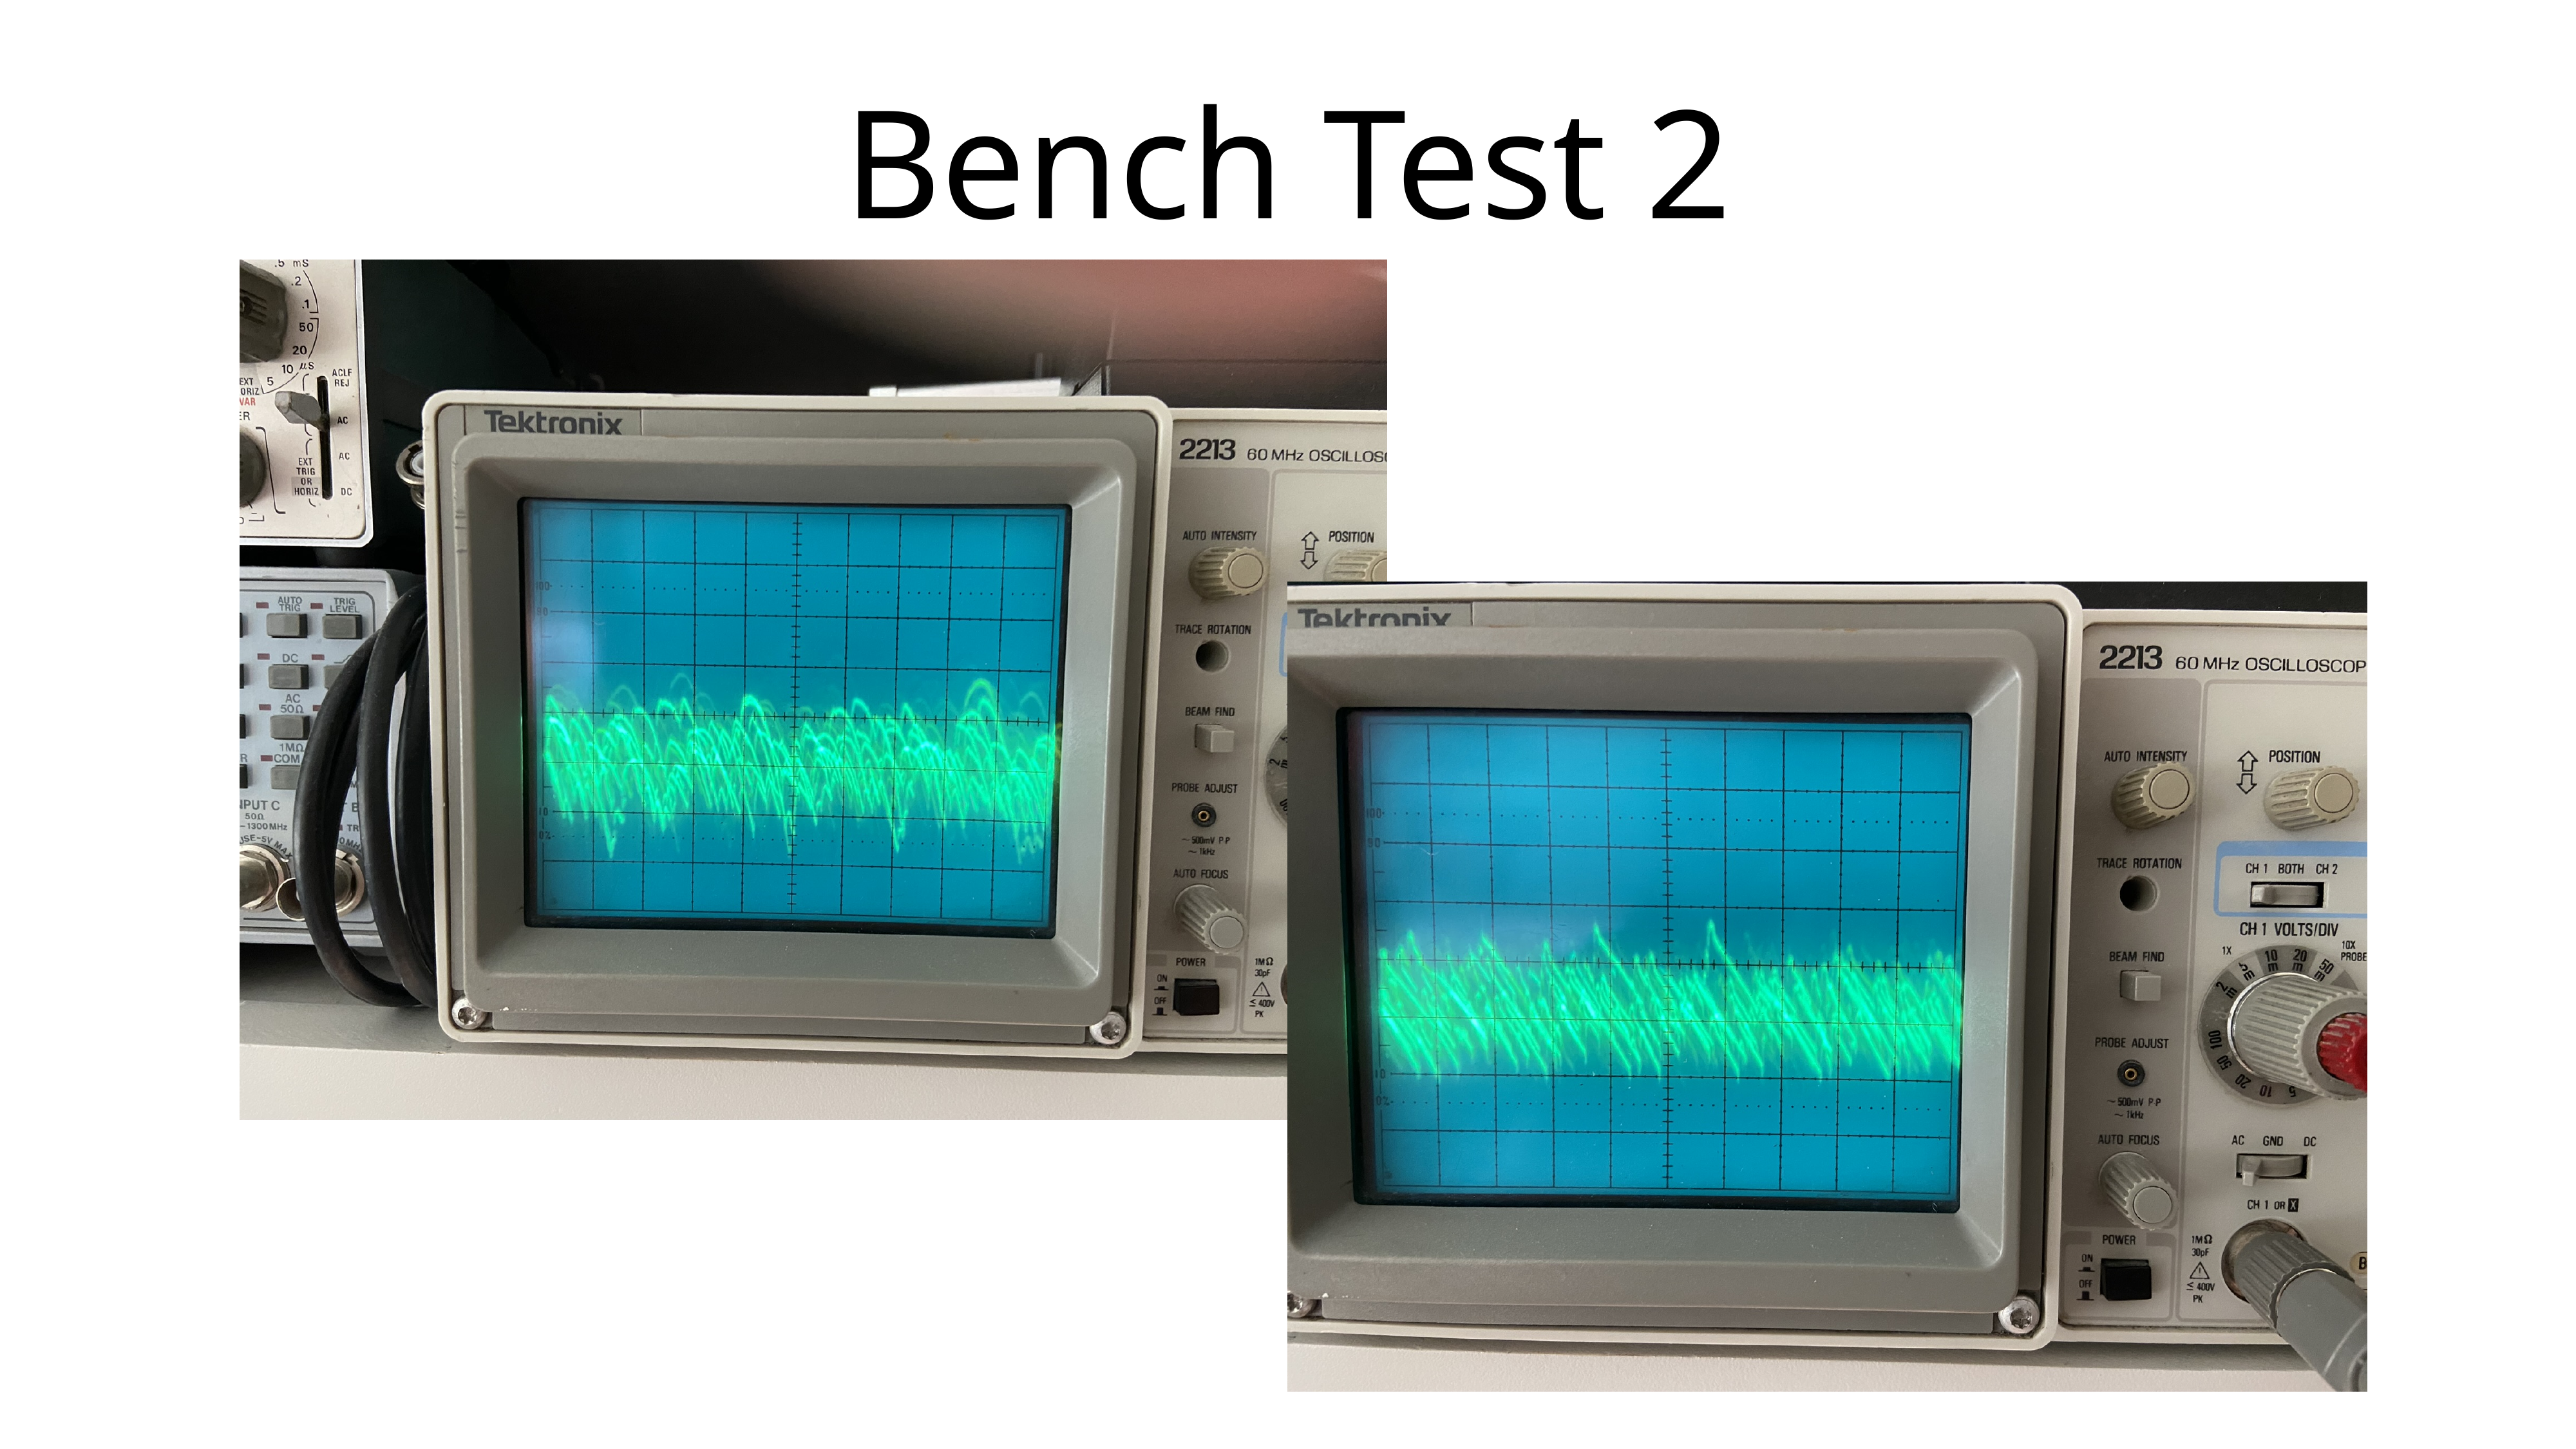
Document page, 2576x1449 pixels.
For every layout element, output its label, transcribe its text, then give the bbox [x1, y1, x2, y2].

title Bench Test 2 [178, 37, 2398, 279]
picture [240, 260, 2367, 1392]
